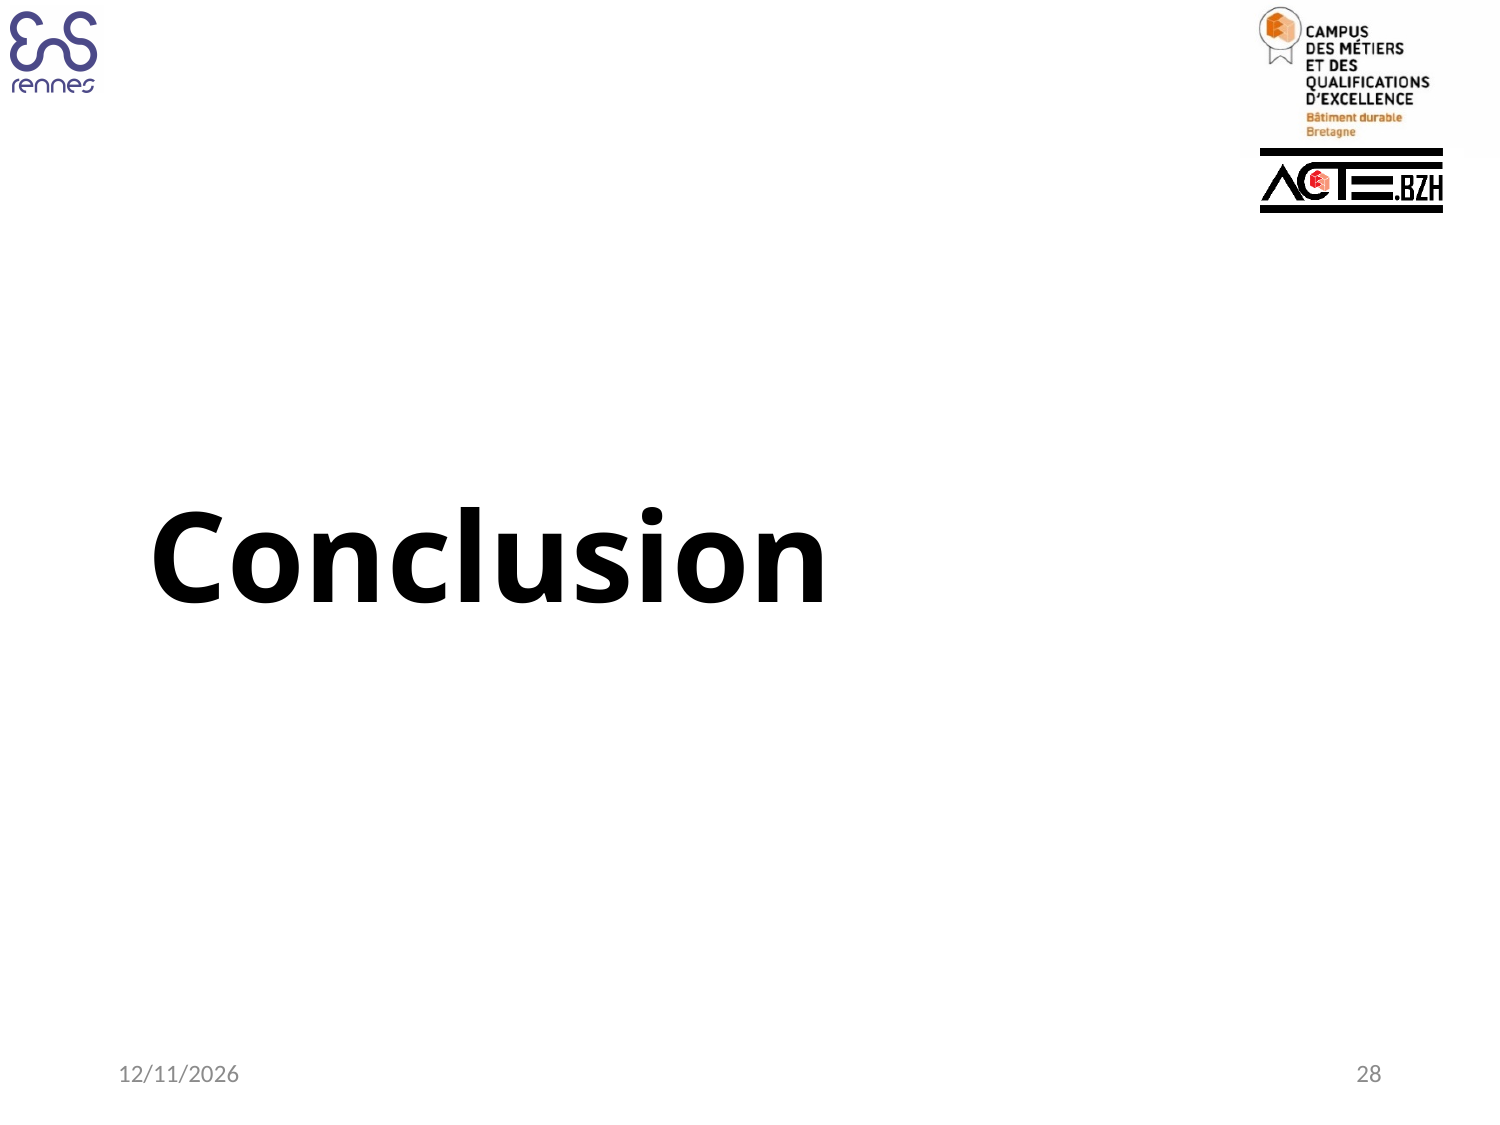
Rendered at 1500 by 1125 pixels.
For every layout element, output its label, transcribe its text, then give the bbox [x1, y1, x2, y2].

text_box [1240, 0, 1500, 228]
picture [10, 5, 104, 93]
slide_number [103, 1042, 441, 1103]
slide_number 28 [1059, 1042, 1397, 1103]
text_box Conclusion [112, 366, 1388, 759]
